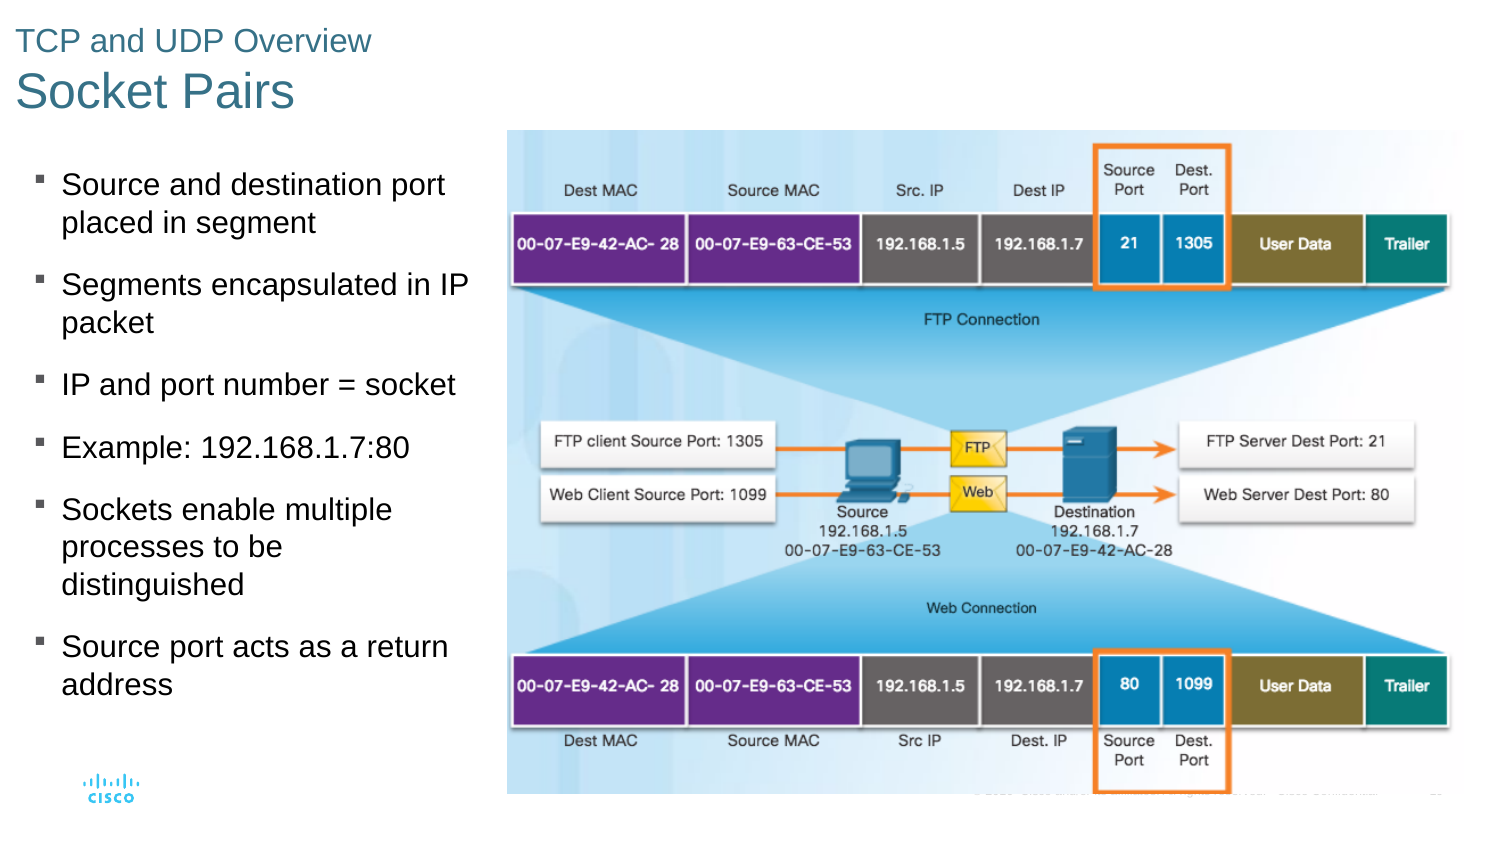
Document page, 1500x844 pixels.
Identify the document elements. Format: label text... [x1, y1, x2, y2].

title TCP and UDP Overview Socket Pairs [0, 6, 1500, 131]
text_box Source and destination port placed in segment Segments encapsulated in IP packet IP and port number = socket Example: 192.168.1.7:80 Sockets enable multiple processes to be distinguished Source port acts as a return address [18, 157, 489, 709]
picture [507, 130, 1464, 795]
